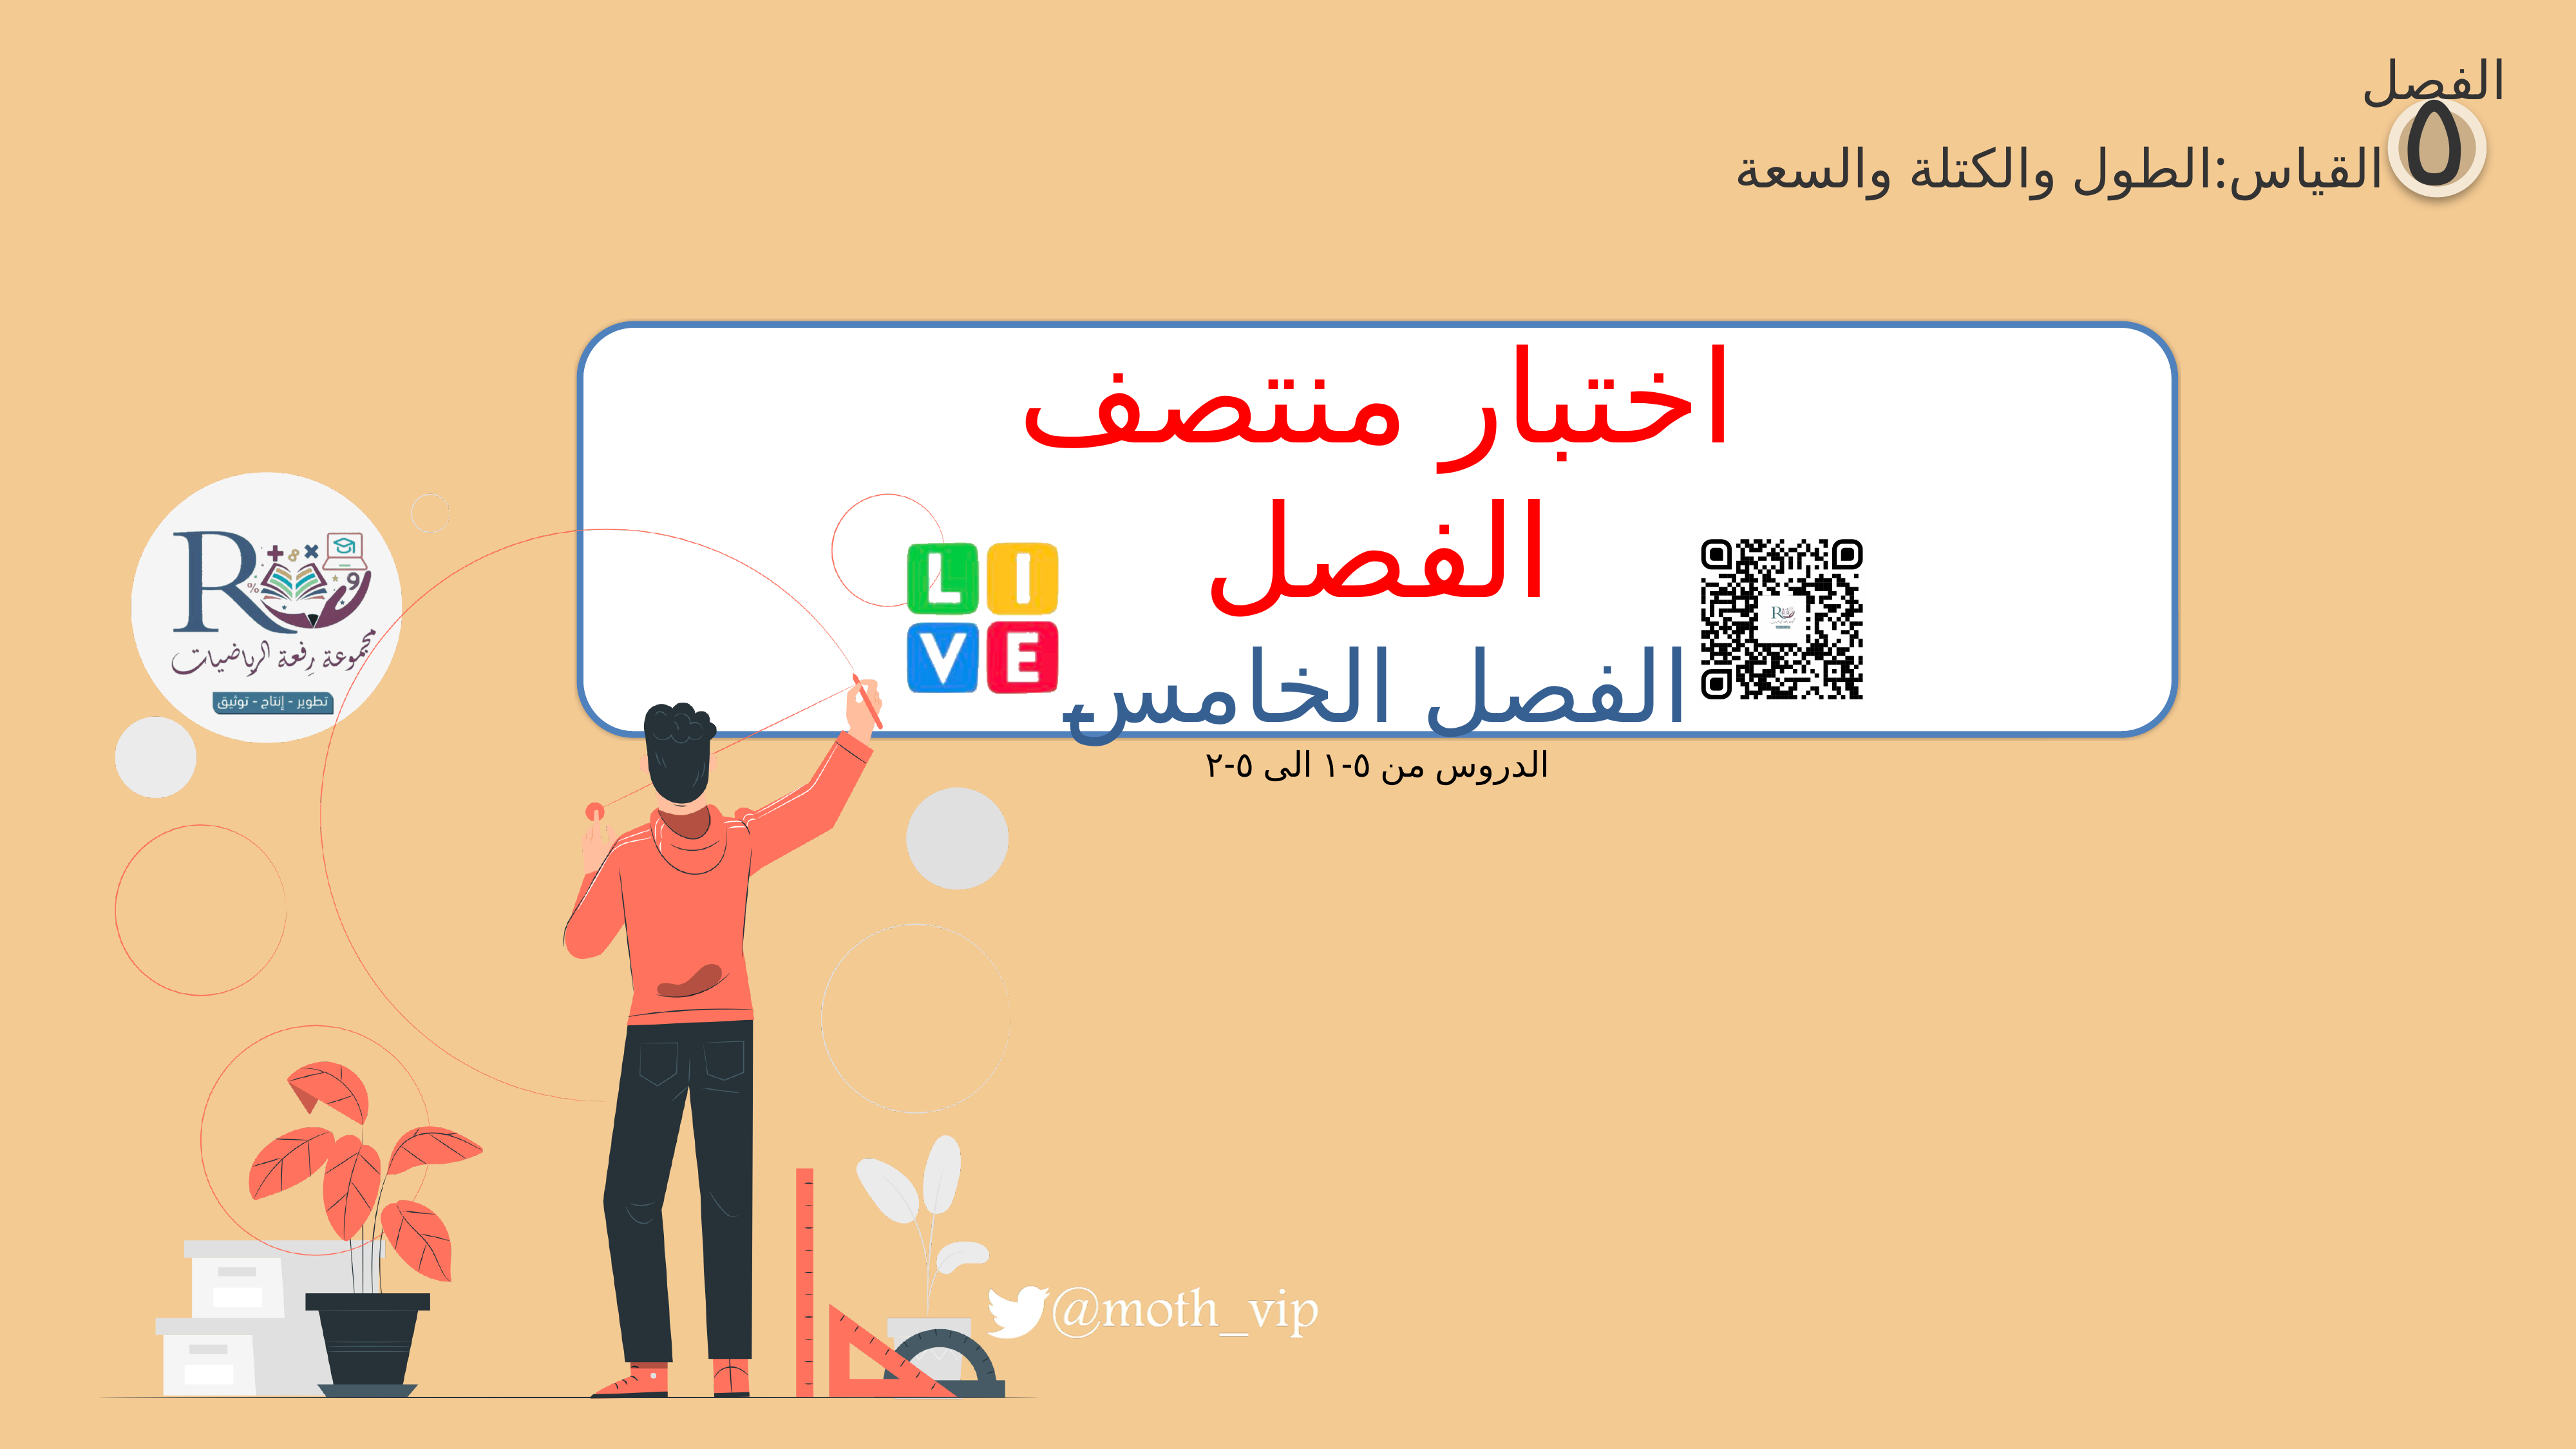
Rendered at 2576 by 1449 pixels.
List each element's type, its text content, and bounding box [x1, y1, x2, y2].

text_box اختبار منتصف الفصل الفصل الخامس الدروس من ٥-١ الى ٥-٢ [829, 307, 1926, 791]
picture [1696, 533, 1868, 705]
picture [42, 415, 1378, 1449]
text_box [1518, 25, 2576, 270]
text_box [1926, 324, 2175, 735]
text_box [580, 324, 829, 412]
